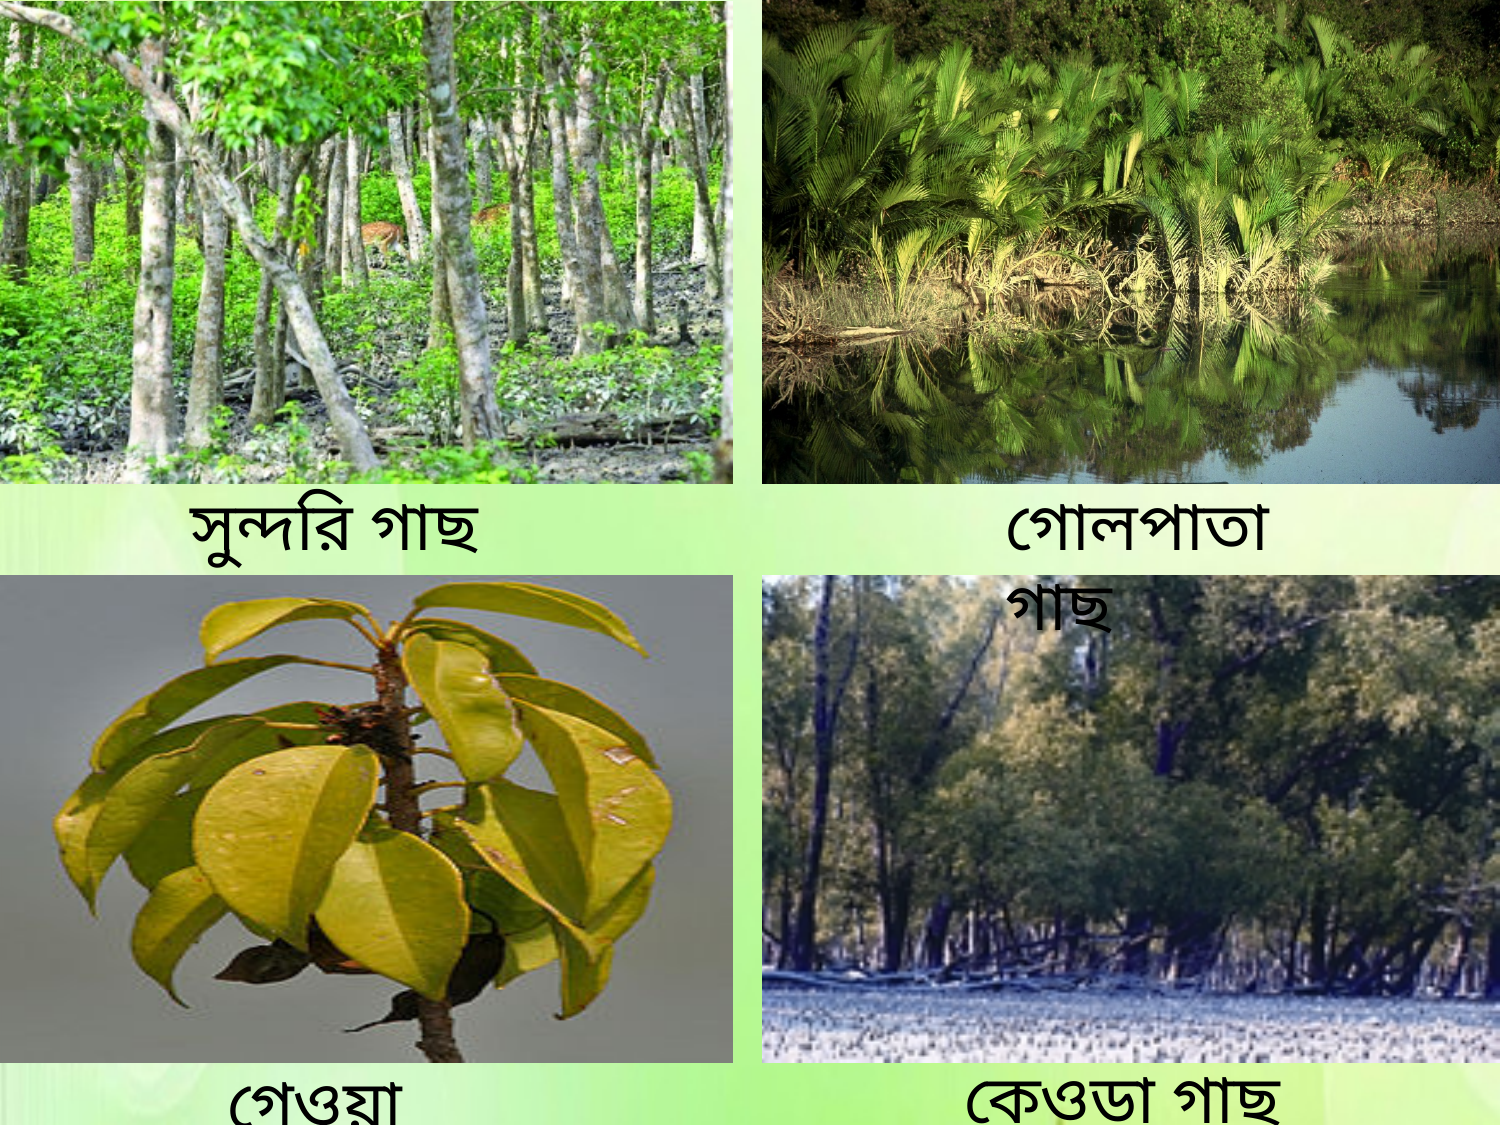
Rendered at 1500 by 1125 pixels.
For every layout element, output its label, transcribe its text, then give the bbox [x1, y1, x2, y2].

text_box কেওড়া গাছ [949, 1071, 1295, 1125]
picture [0, 0, 1500, 1125]
text_box গোলপাতা গাছ [990, 492, 1325, 573]
text_box গেওয়া গাছ [212, 1071, 475, 1125]
text_box সুন্দরি গাছ [175, 492, 493, 572]
